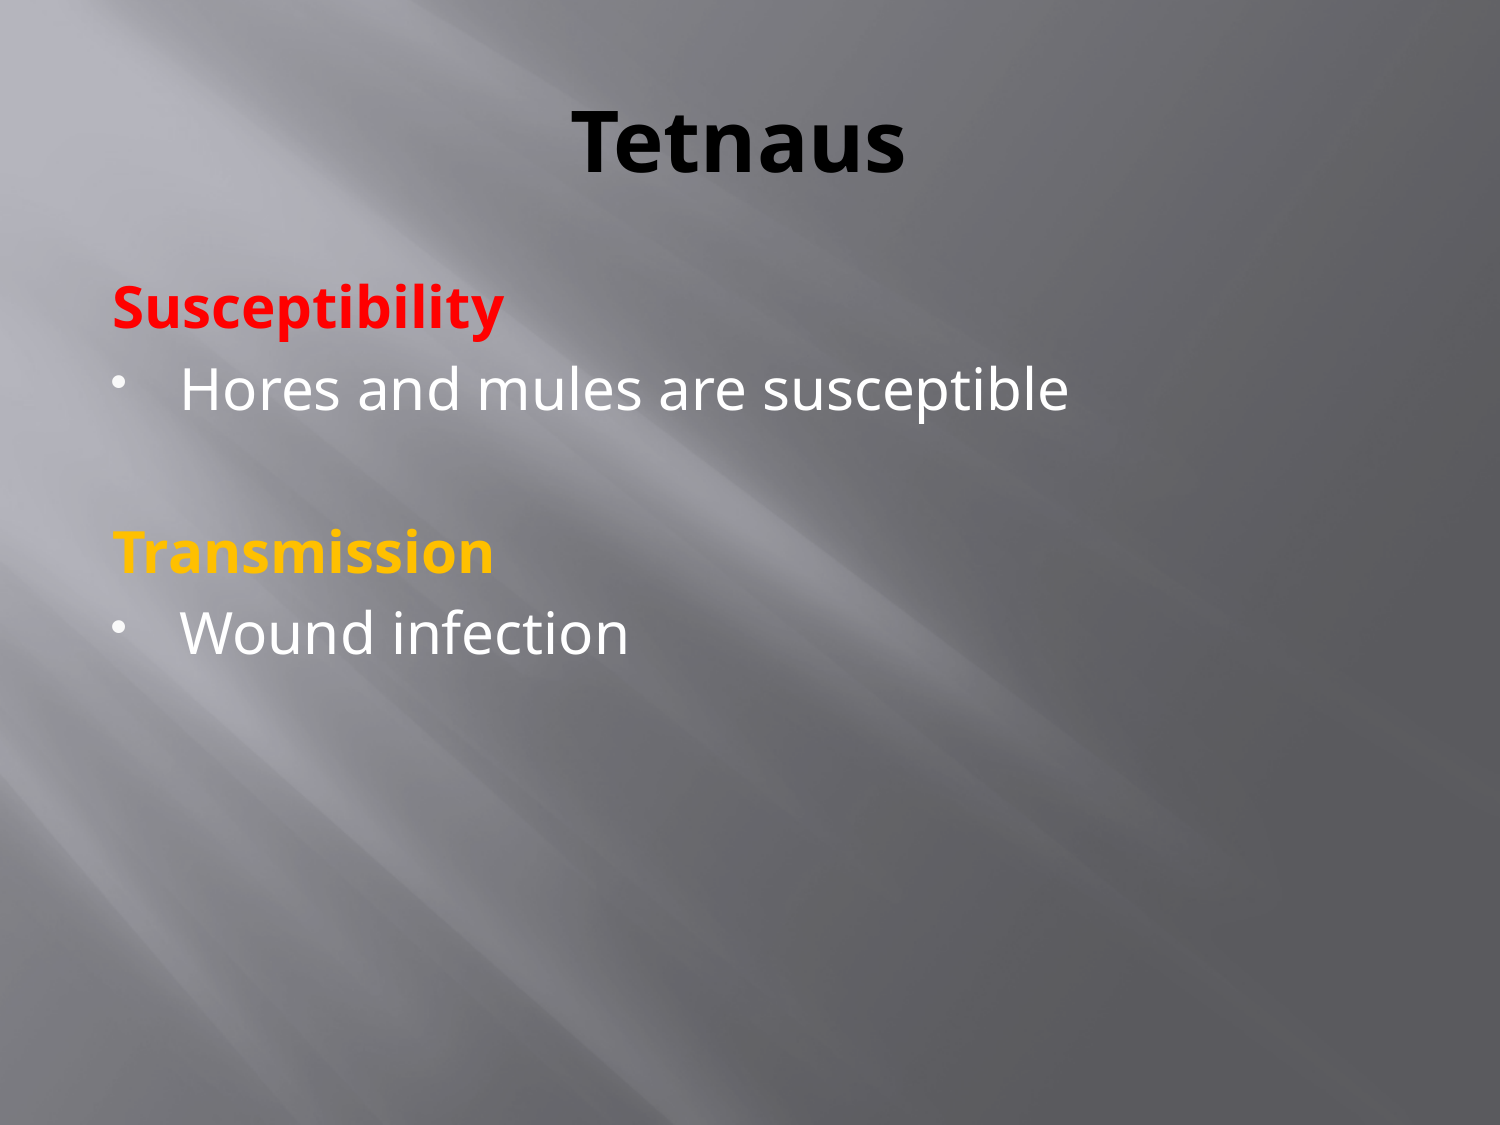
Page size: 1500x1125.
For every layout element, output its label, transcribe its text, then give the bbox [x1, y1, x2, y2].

title Tetnaus [75, 45, 1425, 233]
list Susceptibility Hores and mules are susceptible Transmission Wound infection [75, 262, 1425, 1035]
